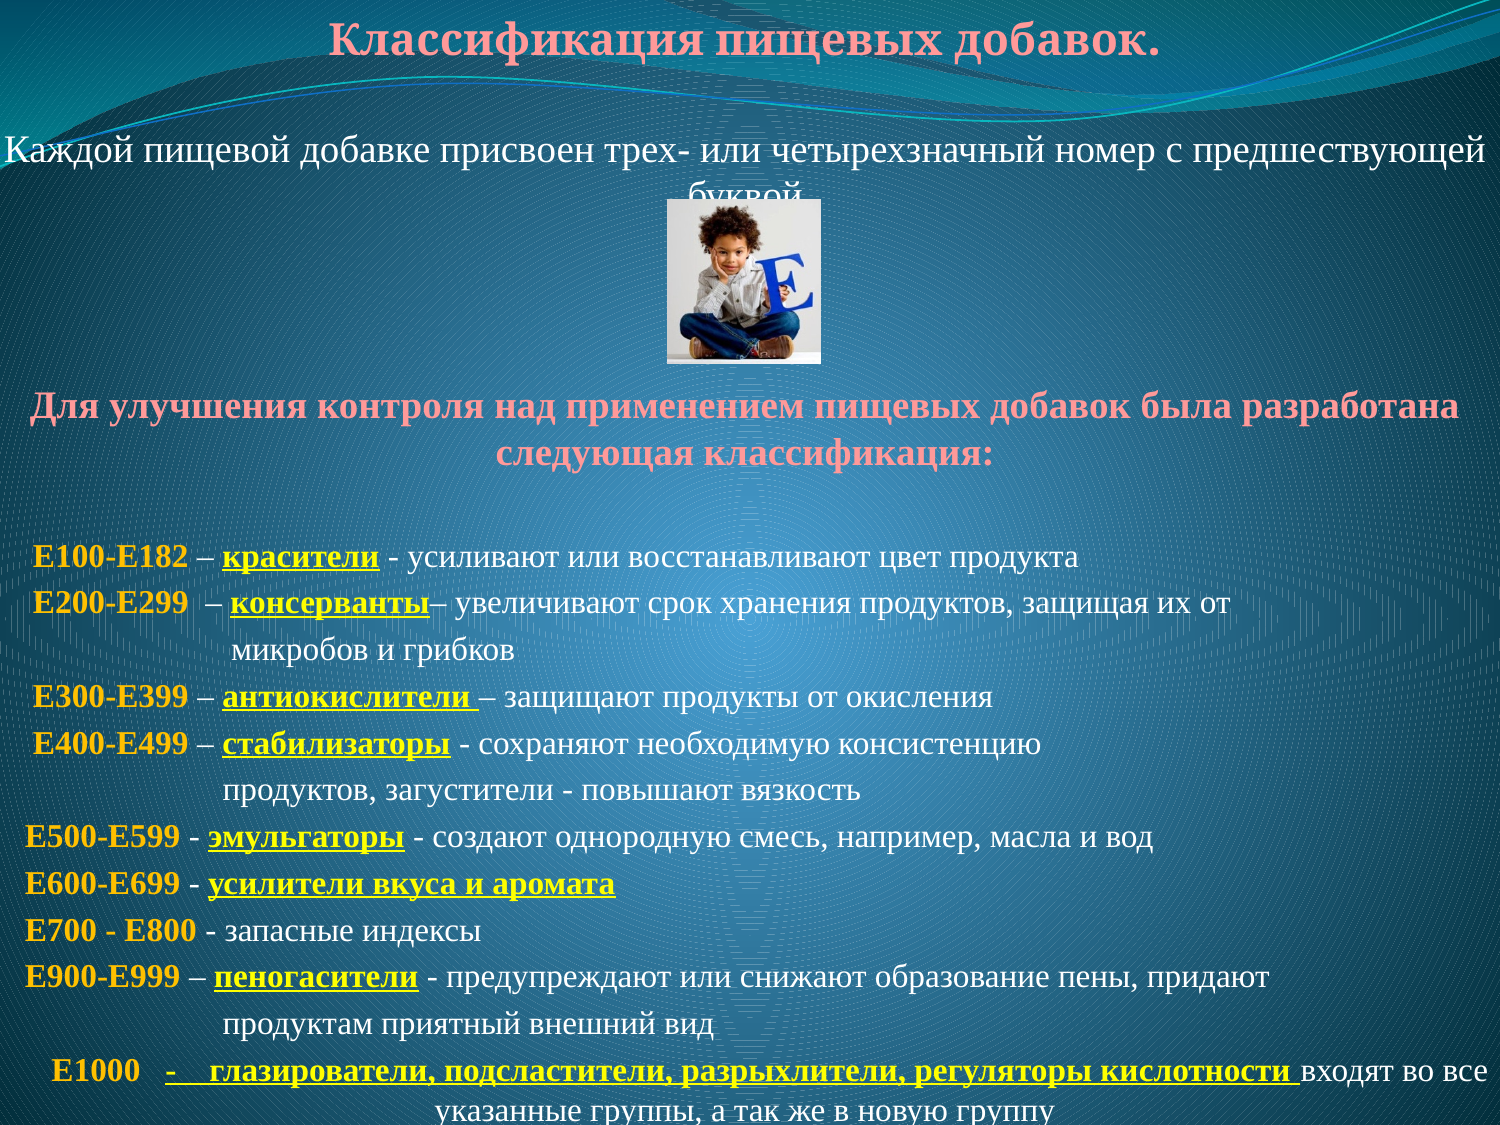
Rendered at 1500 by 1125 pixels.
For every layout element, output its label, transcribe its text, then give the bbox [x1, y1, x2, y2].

picture [667, 199, 821, 364]
subtitle Классификация пищевых добавок. Каждой пищевой добавке присвоен трех- или четырехзначный номер с предшествующей буквой Для улучшения контроля над применением пищевых добавок была разработана следующая классификация: E100-E182 – красители - усиливают или восстанавливают цвет продукта E200-E299 – консерванты– увеличивают срок хранения продуктов, защищая их от микробов и грибков E300-E399 – антиокислители – защищают продукты от окисления Е400-E499 – стабилизаторы - сохраняют необходимую консистенцию продуктов, загустители - повышают вязкость E500-E599 - эмульгаторы - создают однородную смесь, например, масла и вод E600-E699 - усилители вкуса и аромата Е700 - Е800 - запасные индексы E900-E999 – пеногасители - предупреждают или снижают образование пены, придают продуктам приятный внешний вид E1000 - глазирователи, подсластители, разрыхлители, регуляторы кислотности входят во все указанные группы, а так же в новую группу [0, 0, 1500, 1125]
